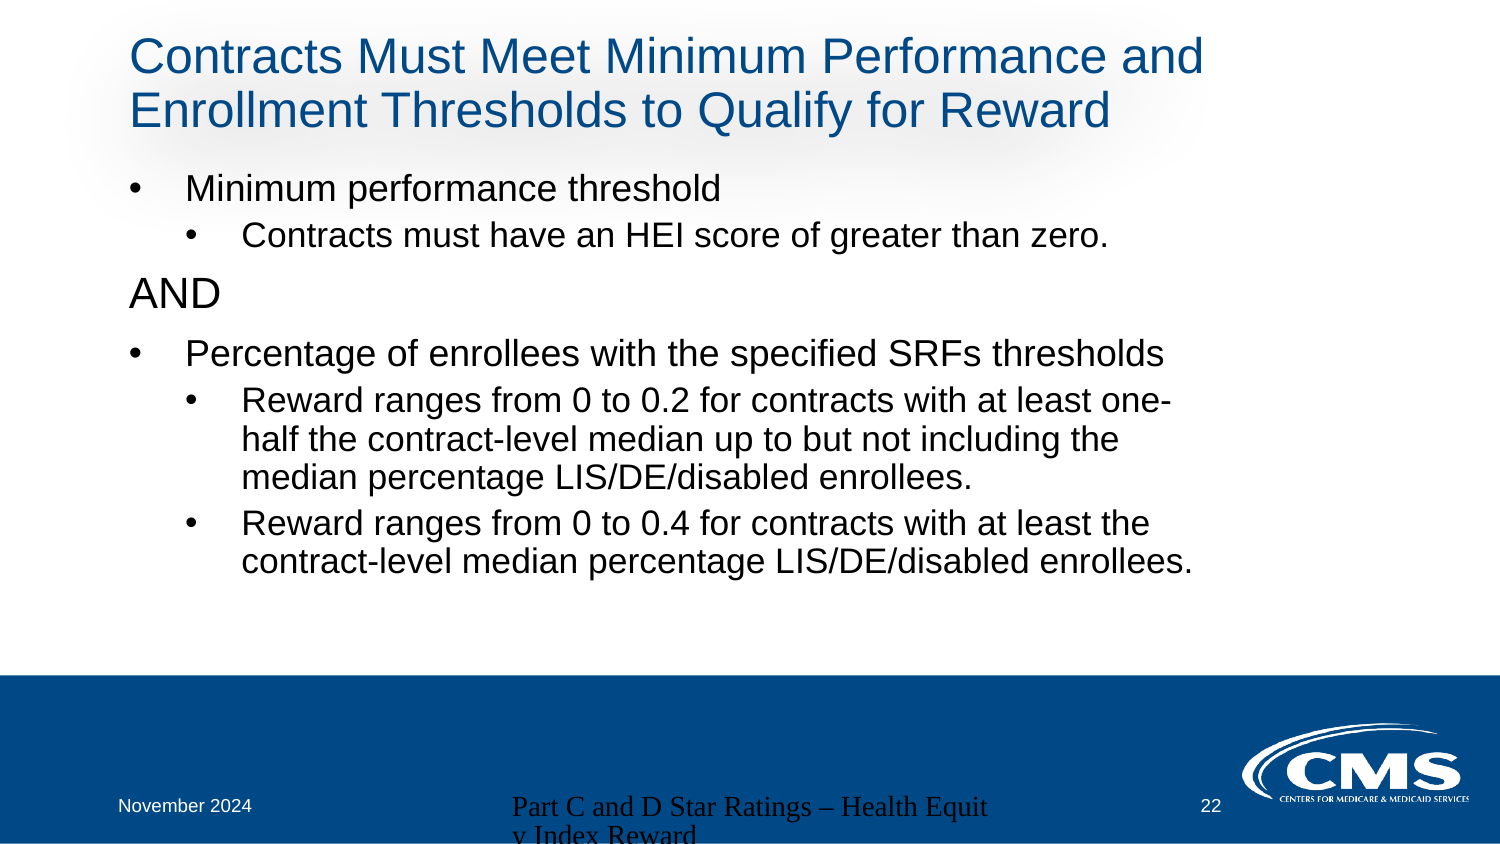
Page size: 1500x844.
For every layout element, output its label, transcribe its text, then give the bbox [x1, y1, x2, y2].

title Contracts Must Meet Minimum Performance and Enrollment Thresholds to Qualify for Reward [114, 54, 1349, 146]
list Minimum performance threshold Contracts must have an HEI score of greater than zero. AND Percentage of enrollees with the specified SRFs thresholds Reward ranges from 0 to 0.2 for contracts with at least one-half the contract-level median up to but not including the median percentage LIS/DE/disabled enrollees. Reward ranges from 0 to 0.4 for contracts with at least the contract-level median percentage LIS/DE/disabled enrollees. [114, 161, 1240, 654]
slide_number 22 [1185, 782, 1243, 827]
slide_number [103, 782, 441, 827]
footer Part C and D Star Ratings – Health Equity Index Reward [496, 782, 1004, 827]
